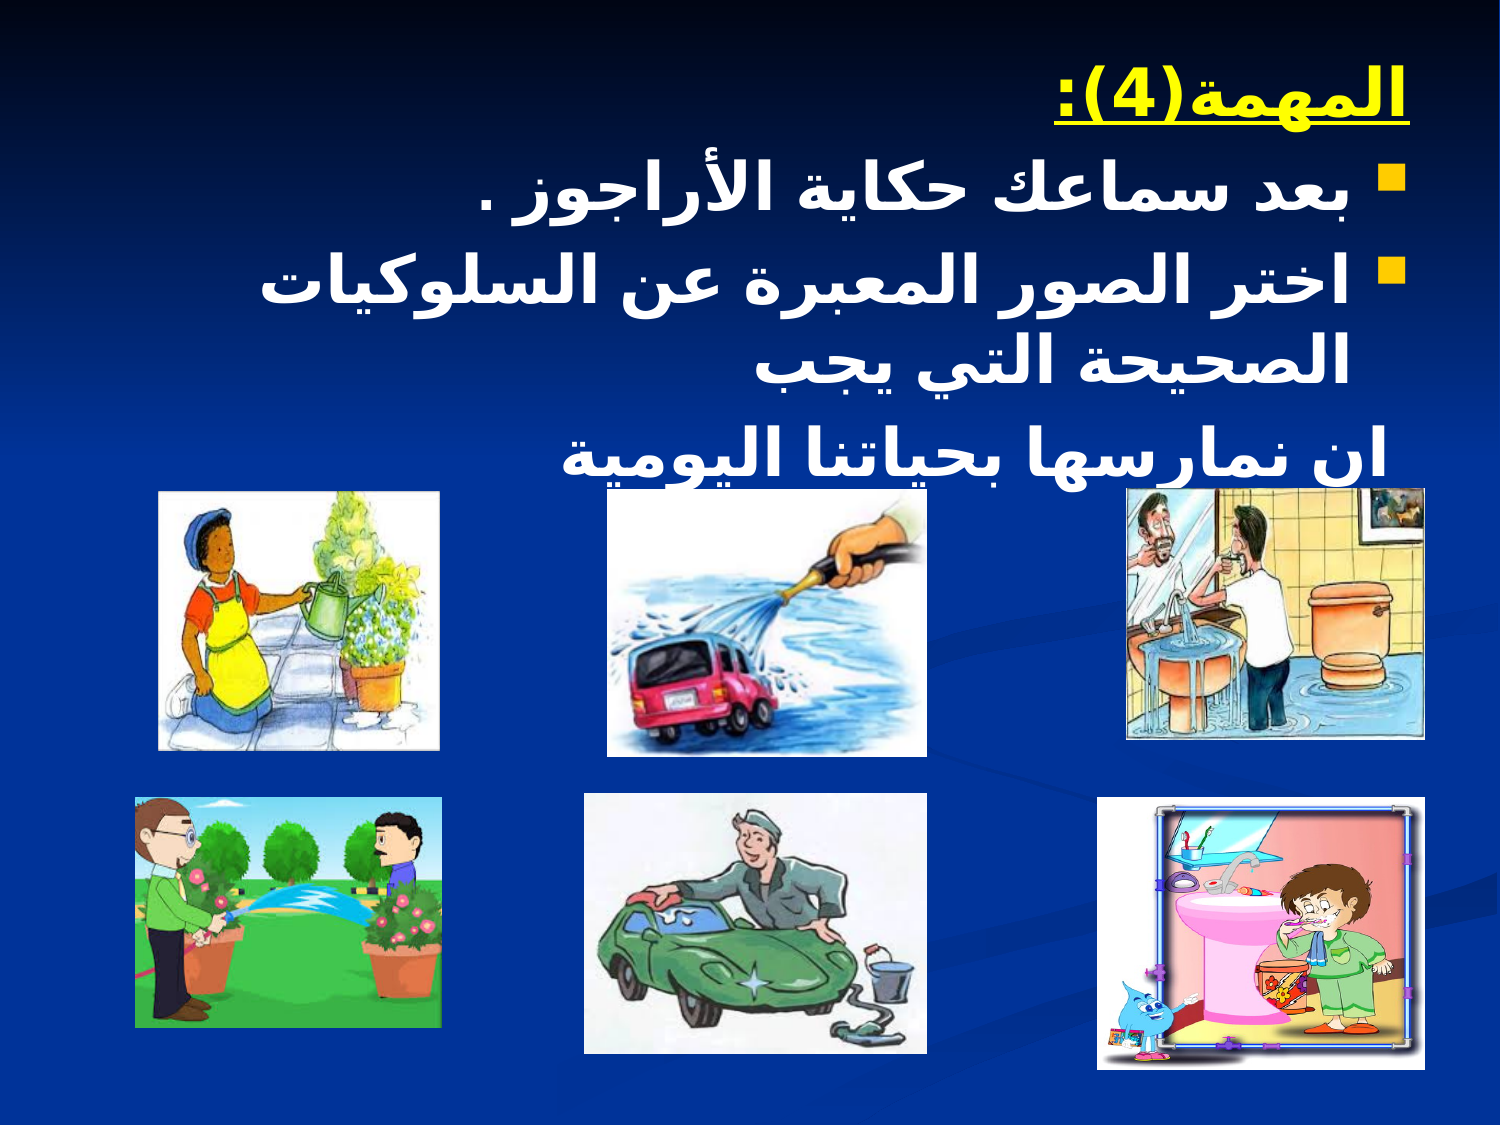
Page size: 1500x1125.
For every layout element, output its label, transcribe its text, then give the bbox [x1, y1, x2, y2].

picture [607, 489, 927, 757]
list المهمة(4): بعد سماعك حكاية الأراجوز . اختر الصور المعبرة عن السلوكيات الصحيحة التي يجب ان نمارسها بحياتنا اليومية [74, 42, 1426, 1125]
picture [584, 793, 927, 1054]
picture [1126, 488, 1426, 740]
picture [135, 797, 442, 1028]
picture [158, 491, 440, 751]
picture [1097, 797, 1426, 1070]
